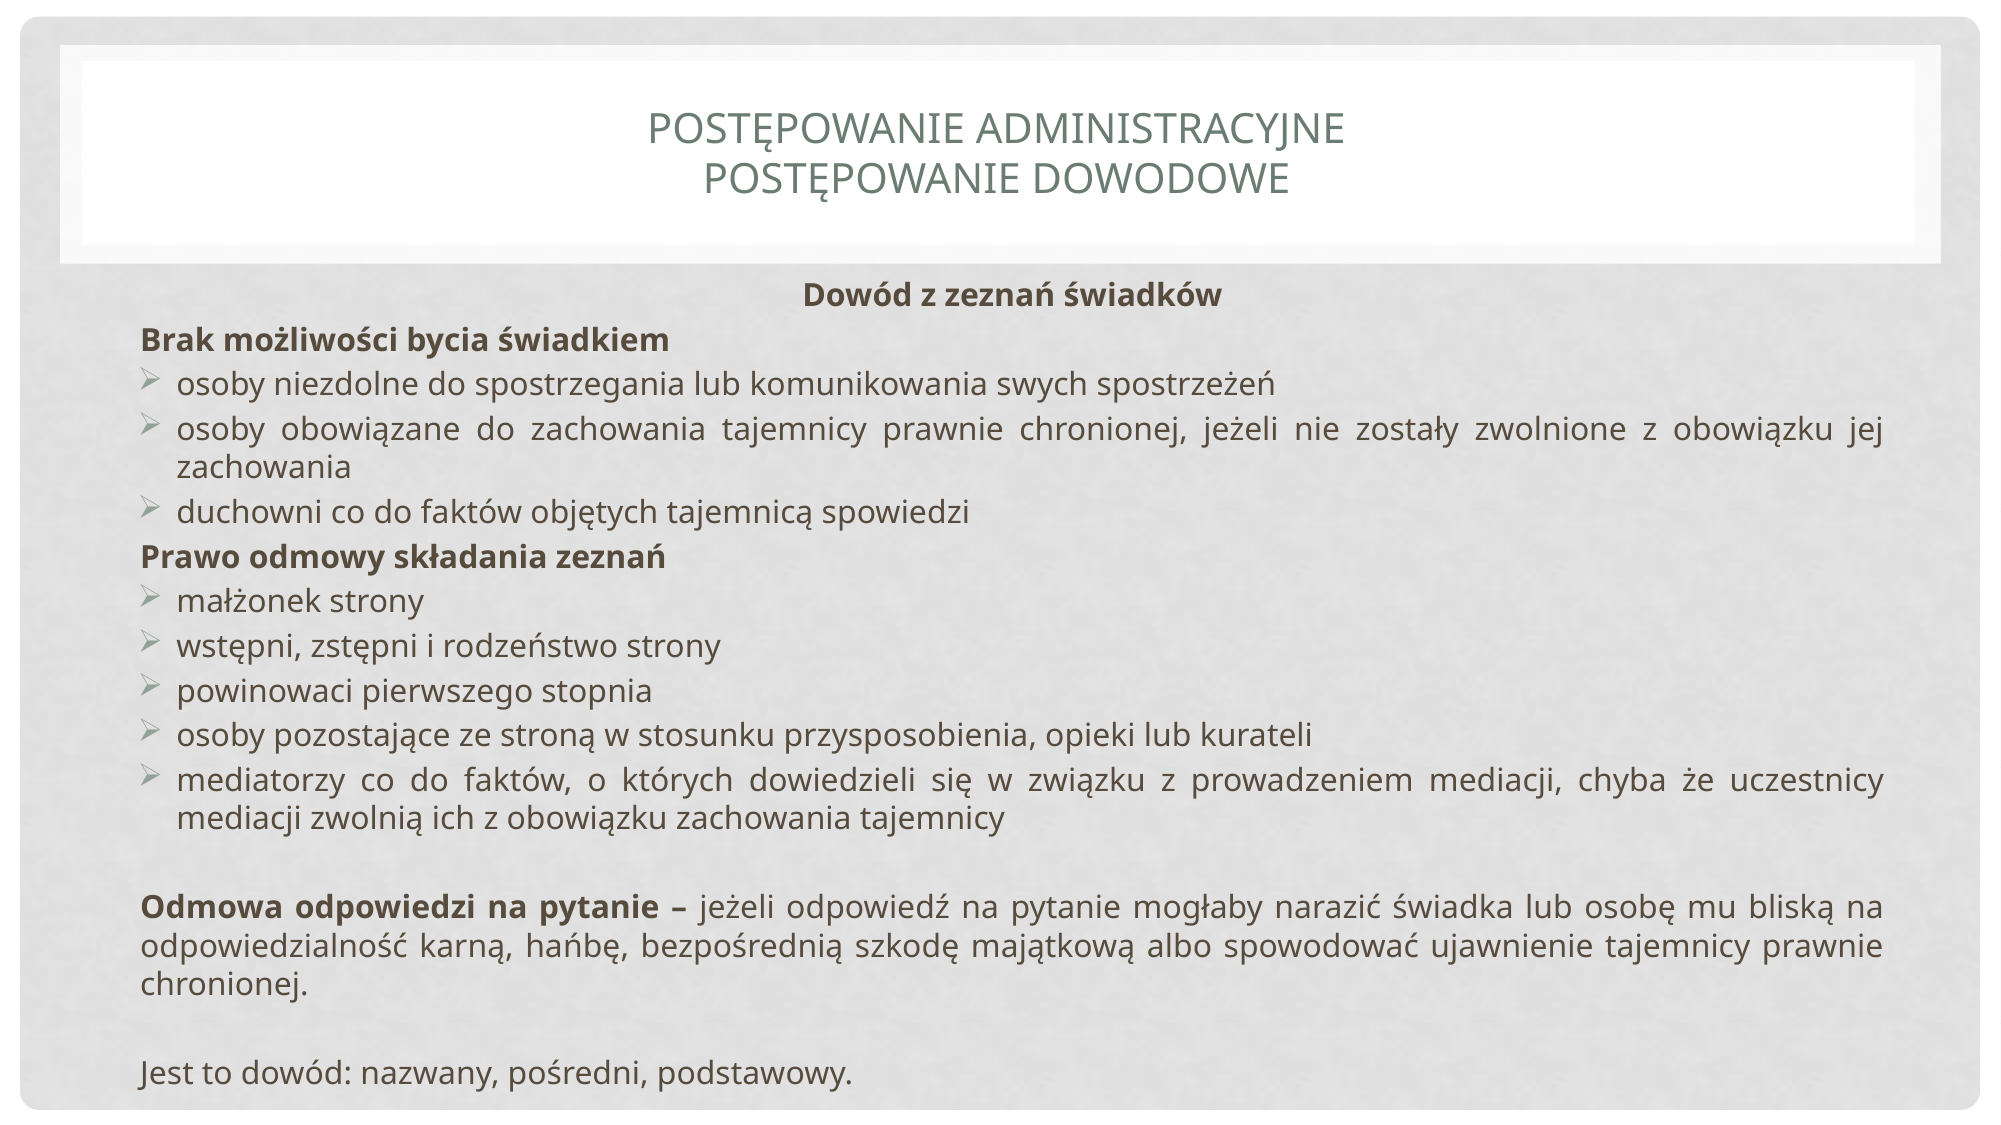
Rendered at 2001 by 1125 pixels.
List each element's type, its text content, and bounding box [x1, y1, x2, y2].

title Postępowanie administracyjne postępowanie dowodowe [93, 66, 1900, 238]
list Dowód z zeznań świadków Brak możliwości bycia świadkiem osoby niezdolne do spostrzegania lub komunikowania swych spostrzeżeń osoby obowiązane do zachowania tajemnicy prawnie chronionej, jeżeli nie zostały zwolnione z obowiązku jej zachowania duchowni co do faktów objętych tajemnicą spowiedzi Prawo odmowy składania zeznań małżonek strony wstępni, zstępni i rodzeństwo strony powinowaci pierwszego stopnia osoby pozostające ze stroną w stosunku przysposobienia, opieki lub kurateli mediatorzy co do faktów, o których dowiedzieli się w związku z prowadzeniem mediacji, chyba że uczestnicy mediacji zwolnią ich z obowiązku zachowania tajemnicy Odmowa odpowiedzi na pytanie – jeżeli odpowiedź na pytanie mogłaby narazić świadka lub osobę mu bliską na odpowiedzialność karną, hańbę, bezpośrednią szkodę majątkową albo spowodować ujawnienie tajemnicy prawnie chronionej. Jest to dowód: nazwany, pośredni, podstawowy. [107, 267, 1900, 1106]
